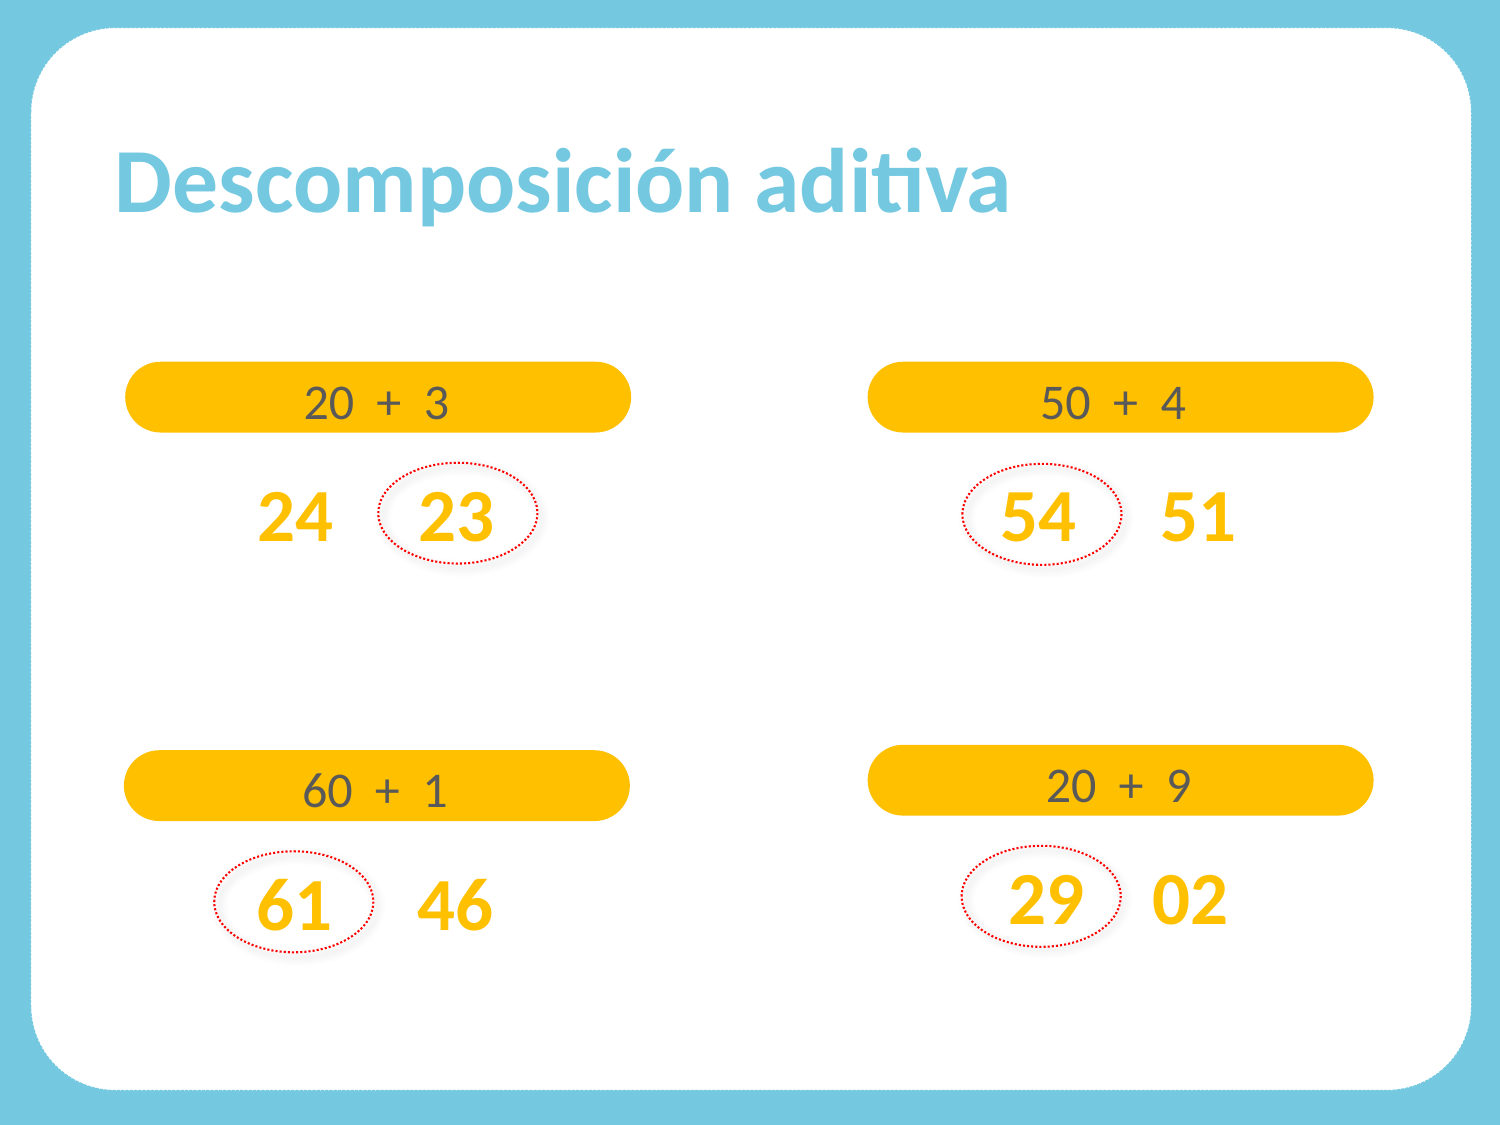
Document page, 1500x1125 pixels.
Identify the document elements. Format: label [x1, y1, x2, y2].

text_box [867, 361, 1374, 574]
text_box [123, 749, 631, 963]
text_box [124, 361, 632, 574]
text_box [0, 0, 1500, 1125]
text_box [867, 744, 1374, 957]
